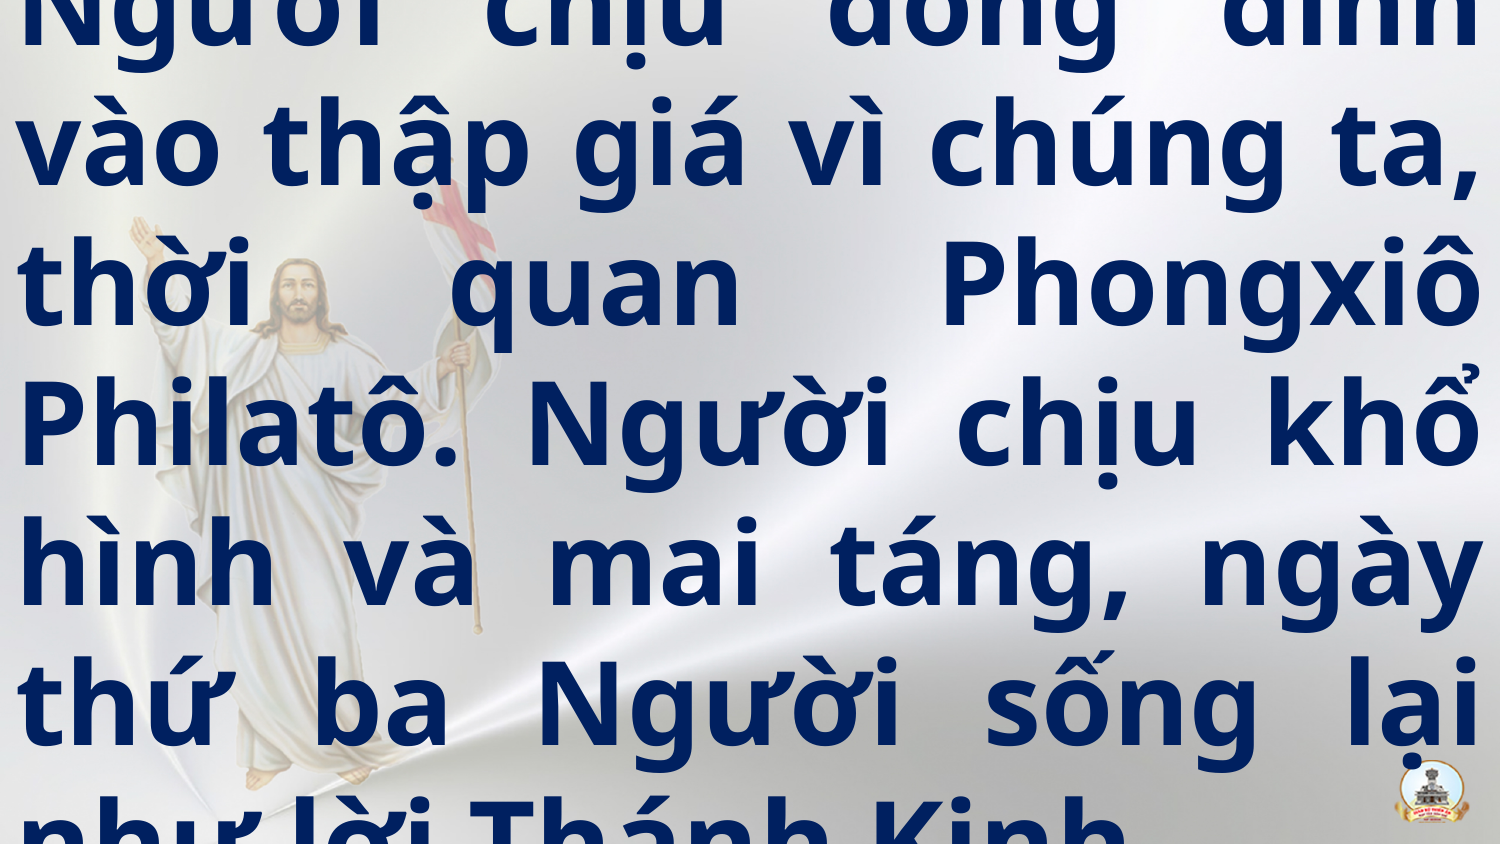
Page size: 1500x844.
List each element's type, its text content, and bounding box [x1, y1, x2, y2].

title Người chịu đóng đinh vào thập giá vì chúng ta, thời quan Phongxiô Philatô. Người chịu khổ hình và mai táng, ngày thứ ba Người sống lại như lời Thánh Kinh. [0, 0, 1500, 841]
